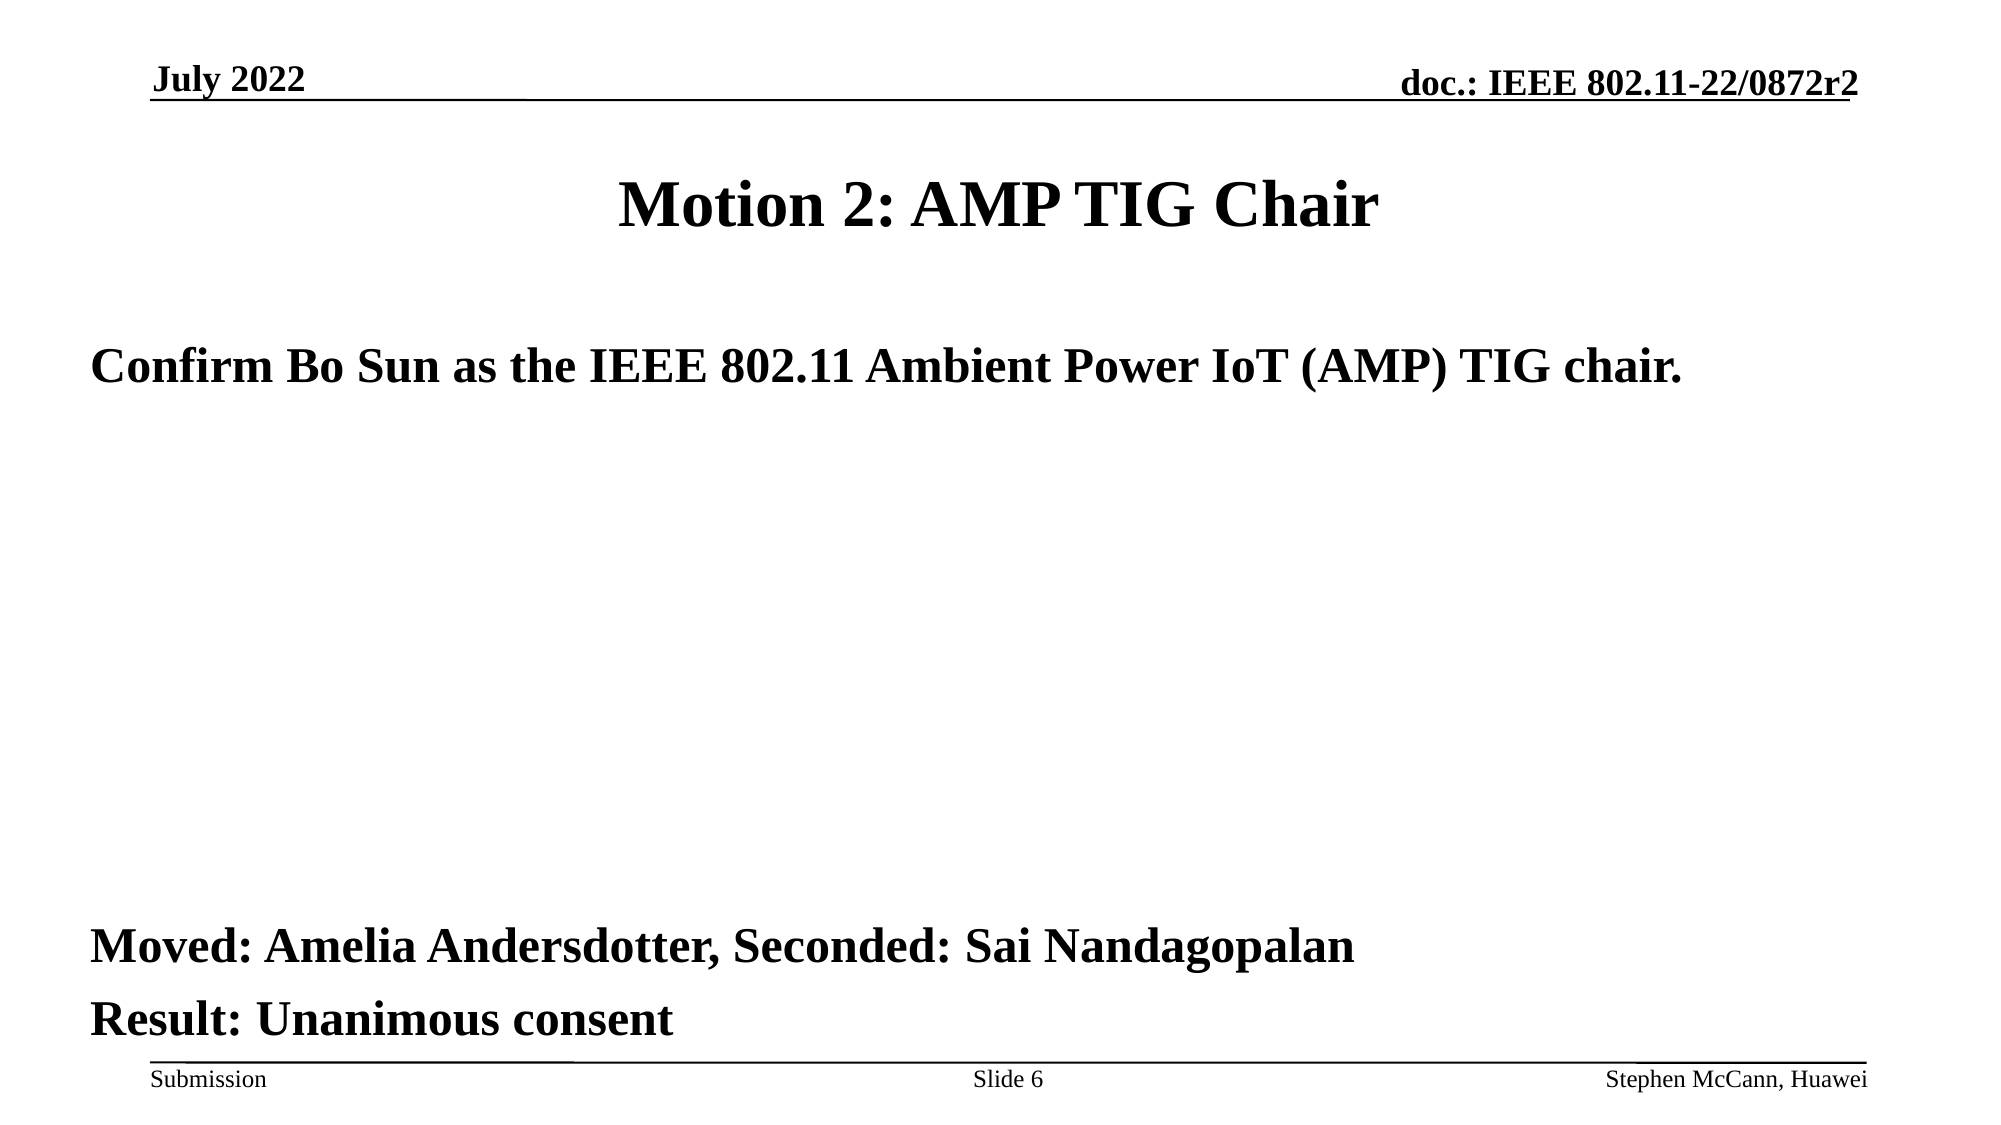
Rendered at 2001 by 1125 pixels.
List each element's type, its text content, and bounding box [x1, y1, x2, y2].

slide_number Slide 6 [950, 1061, 1067, 1123]
title Motion 2: AMP TIG Chair [149, 112, 1850, 288]
list Confirm Bo Sun as the IEEE 802.11 Ambient Power IoT (AMP) TIG chair. Moved: Amelia Andersdotter, Seconded: Sai Nandagopalan Result: Unanimous consent [74, 324, 1938, 1063]
footer Stephen McCann, Huawei [1171, 1061, 1869, 1093]
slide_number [152, 54, 563, 100]
